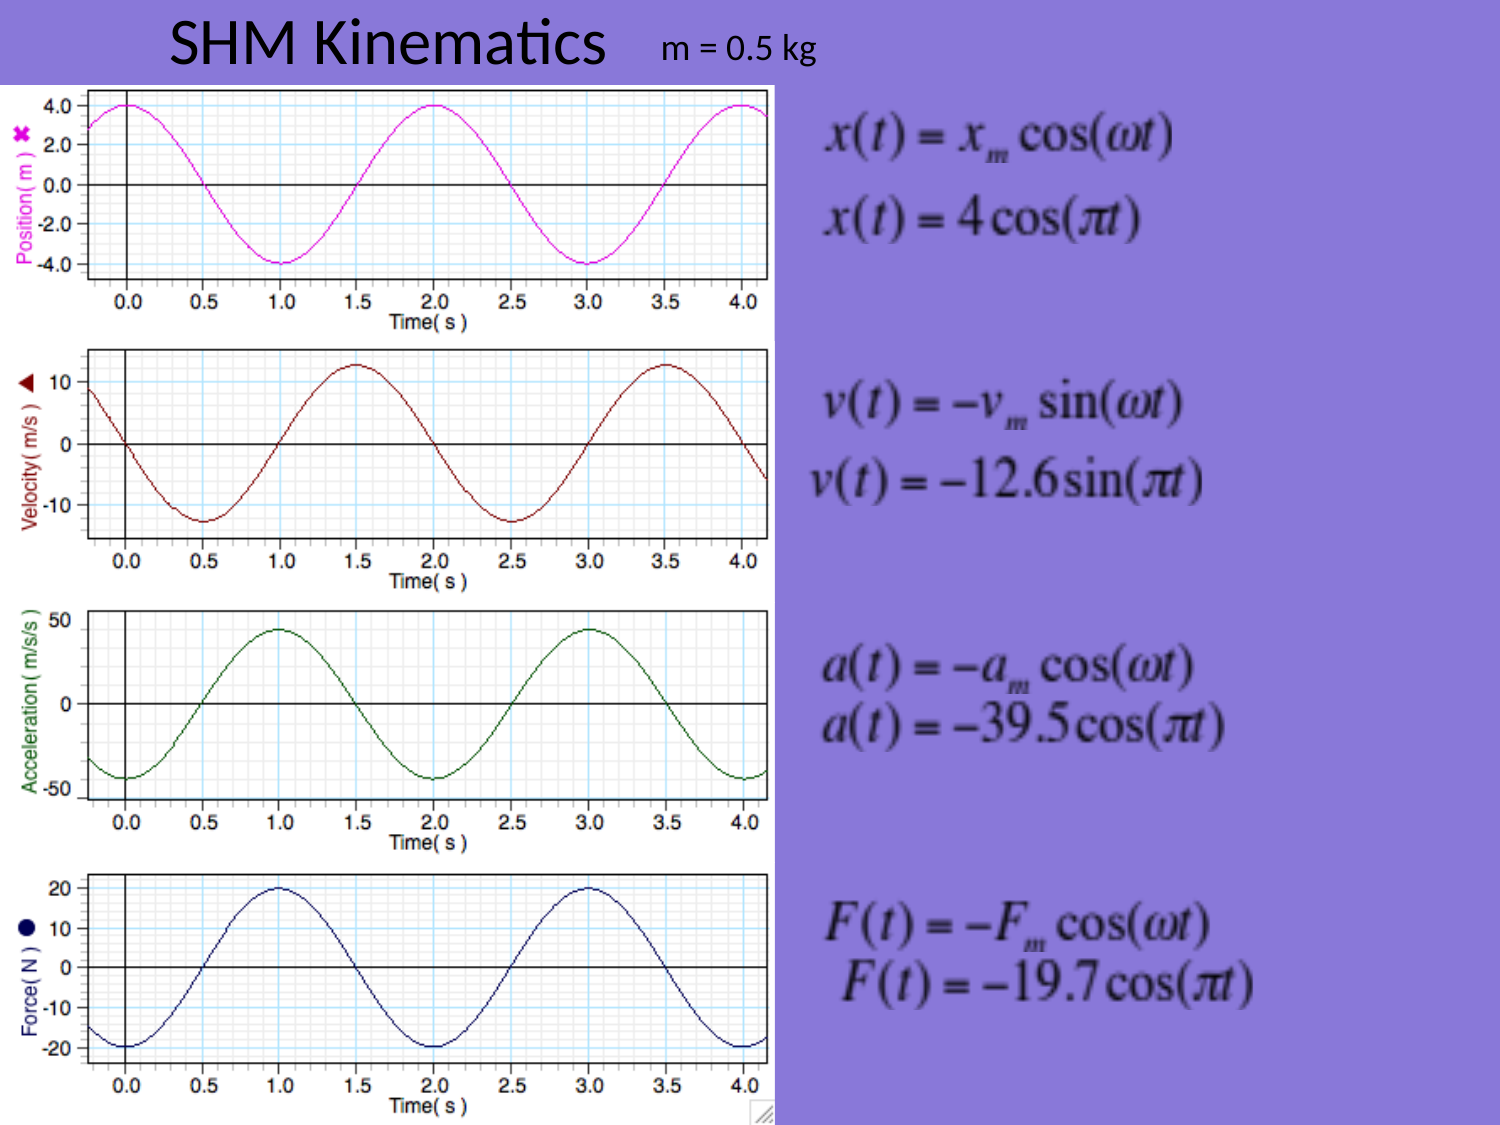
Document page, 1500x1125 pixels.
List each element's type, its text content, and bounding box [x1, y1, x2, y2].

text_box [816, 192, 1143, 244]
picture [0, 85, 775, 1125]
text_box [814, 633, 1196, 694]
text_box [816, 370, 1185, 431]
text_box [816, 102, 1173, 163]
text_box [816, 892, 1211, 952]
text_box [814, 699, 1226, 752]
text_box m = 0.5 kg [645, 15, 852, 75]
text_box SHM Kinematics [154, 0, 646, 84]
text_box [833, 957, 1254, 1010]
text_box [804, 450, 1203, 507]
